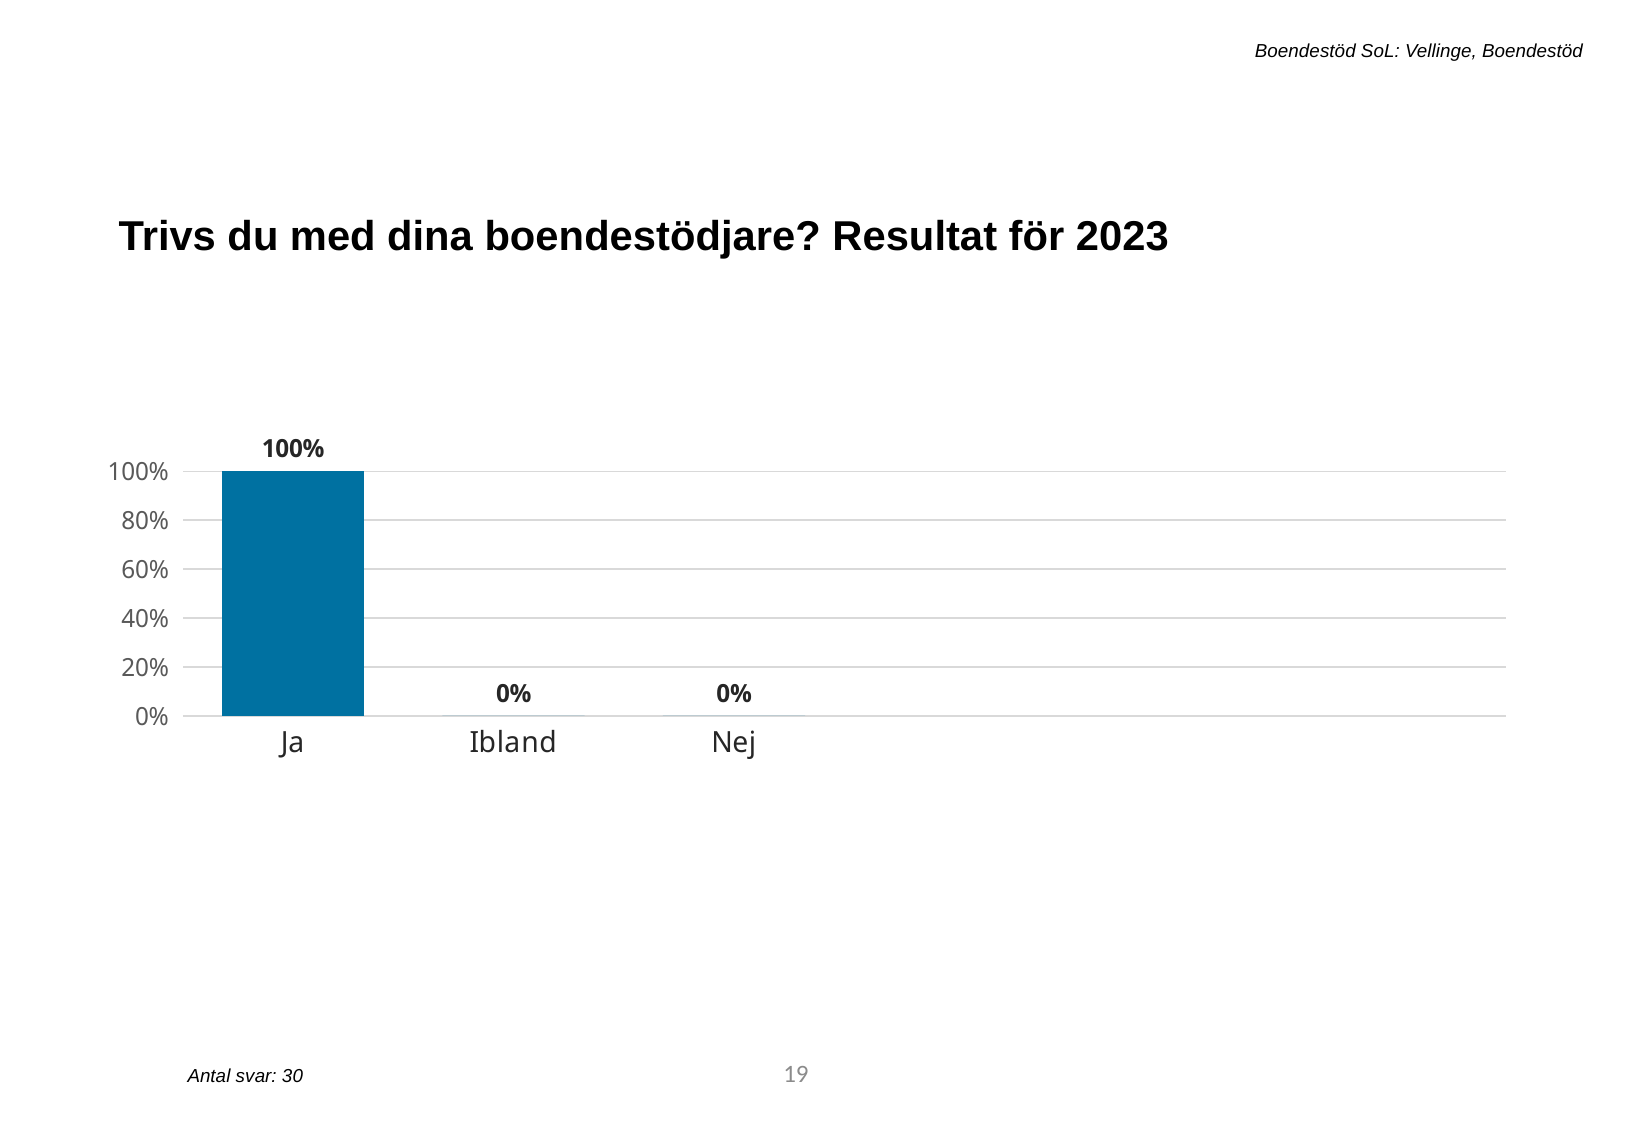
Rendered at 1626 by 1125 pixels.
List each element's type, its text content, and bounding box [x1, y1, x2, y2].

text_box Boendestöd SoL: Vellinge, Boendestöd [269, 31, 1598, 69]
chart [107, 380, 1518, 974]
text_box Antal svar: 30 [172, 1056, 318, 1094]
text_box Trivs du med dina boendestödjare? Resultat för 2023 [103, 191, 1514, 267]
slide_number 19 [458, 1042, 824, 1103]
